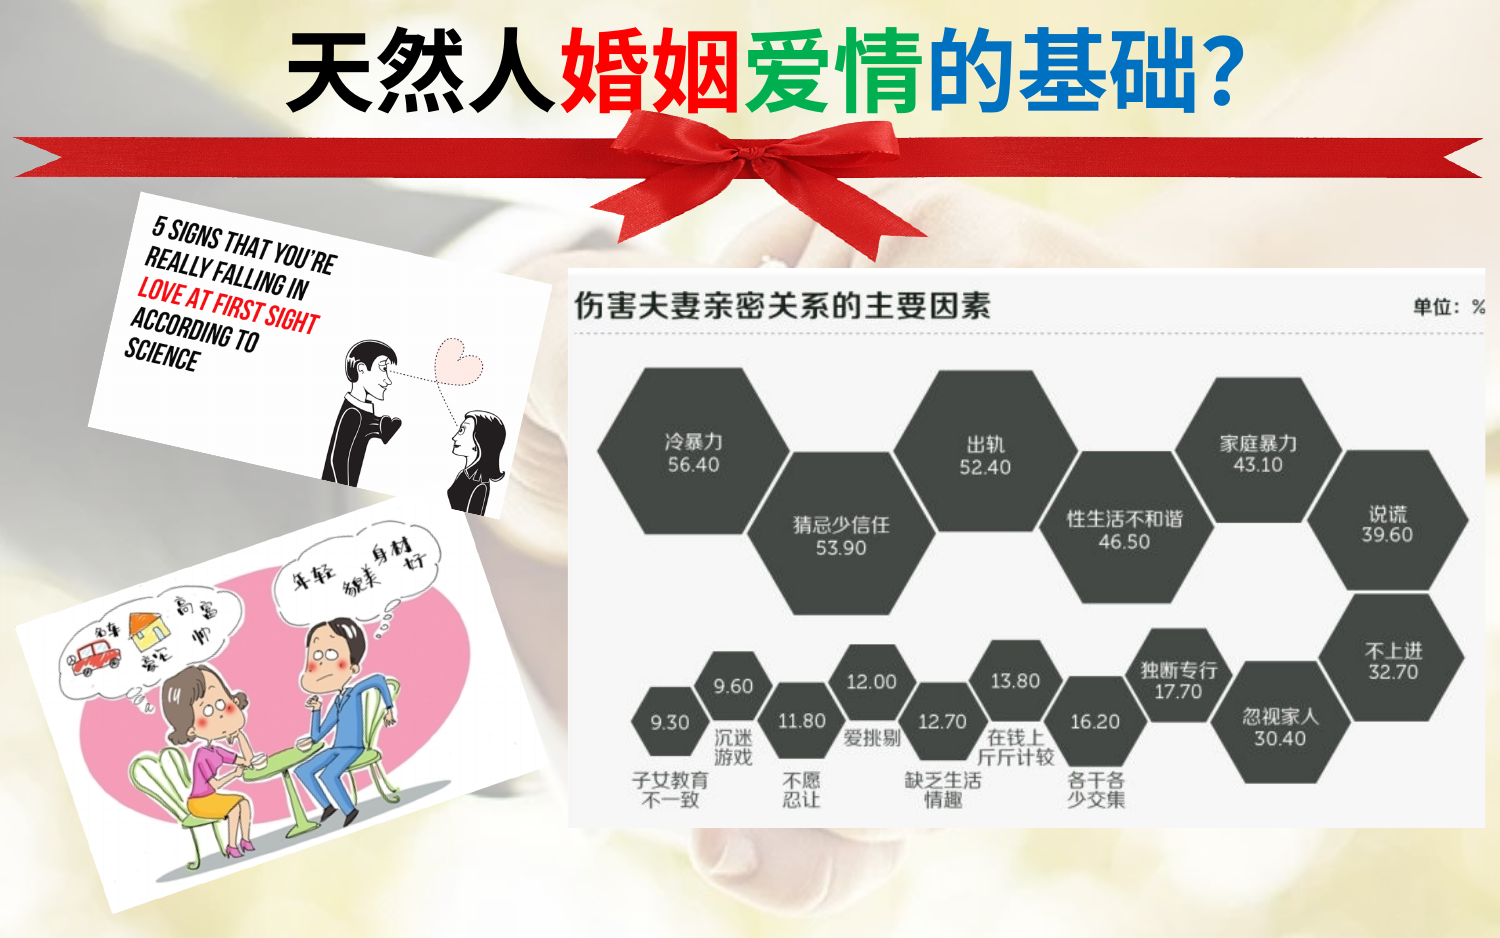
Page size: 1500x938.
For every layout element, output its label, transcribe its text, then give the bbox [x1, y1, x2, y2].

text_box 天然人婚姻爱情的基础？ [268, 6, 1308, 101]
picture [12, 103, 1486, 913]
